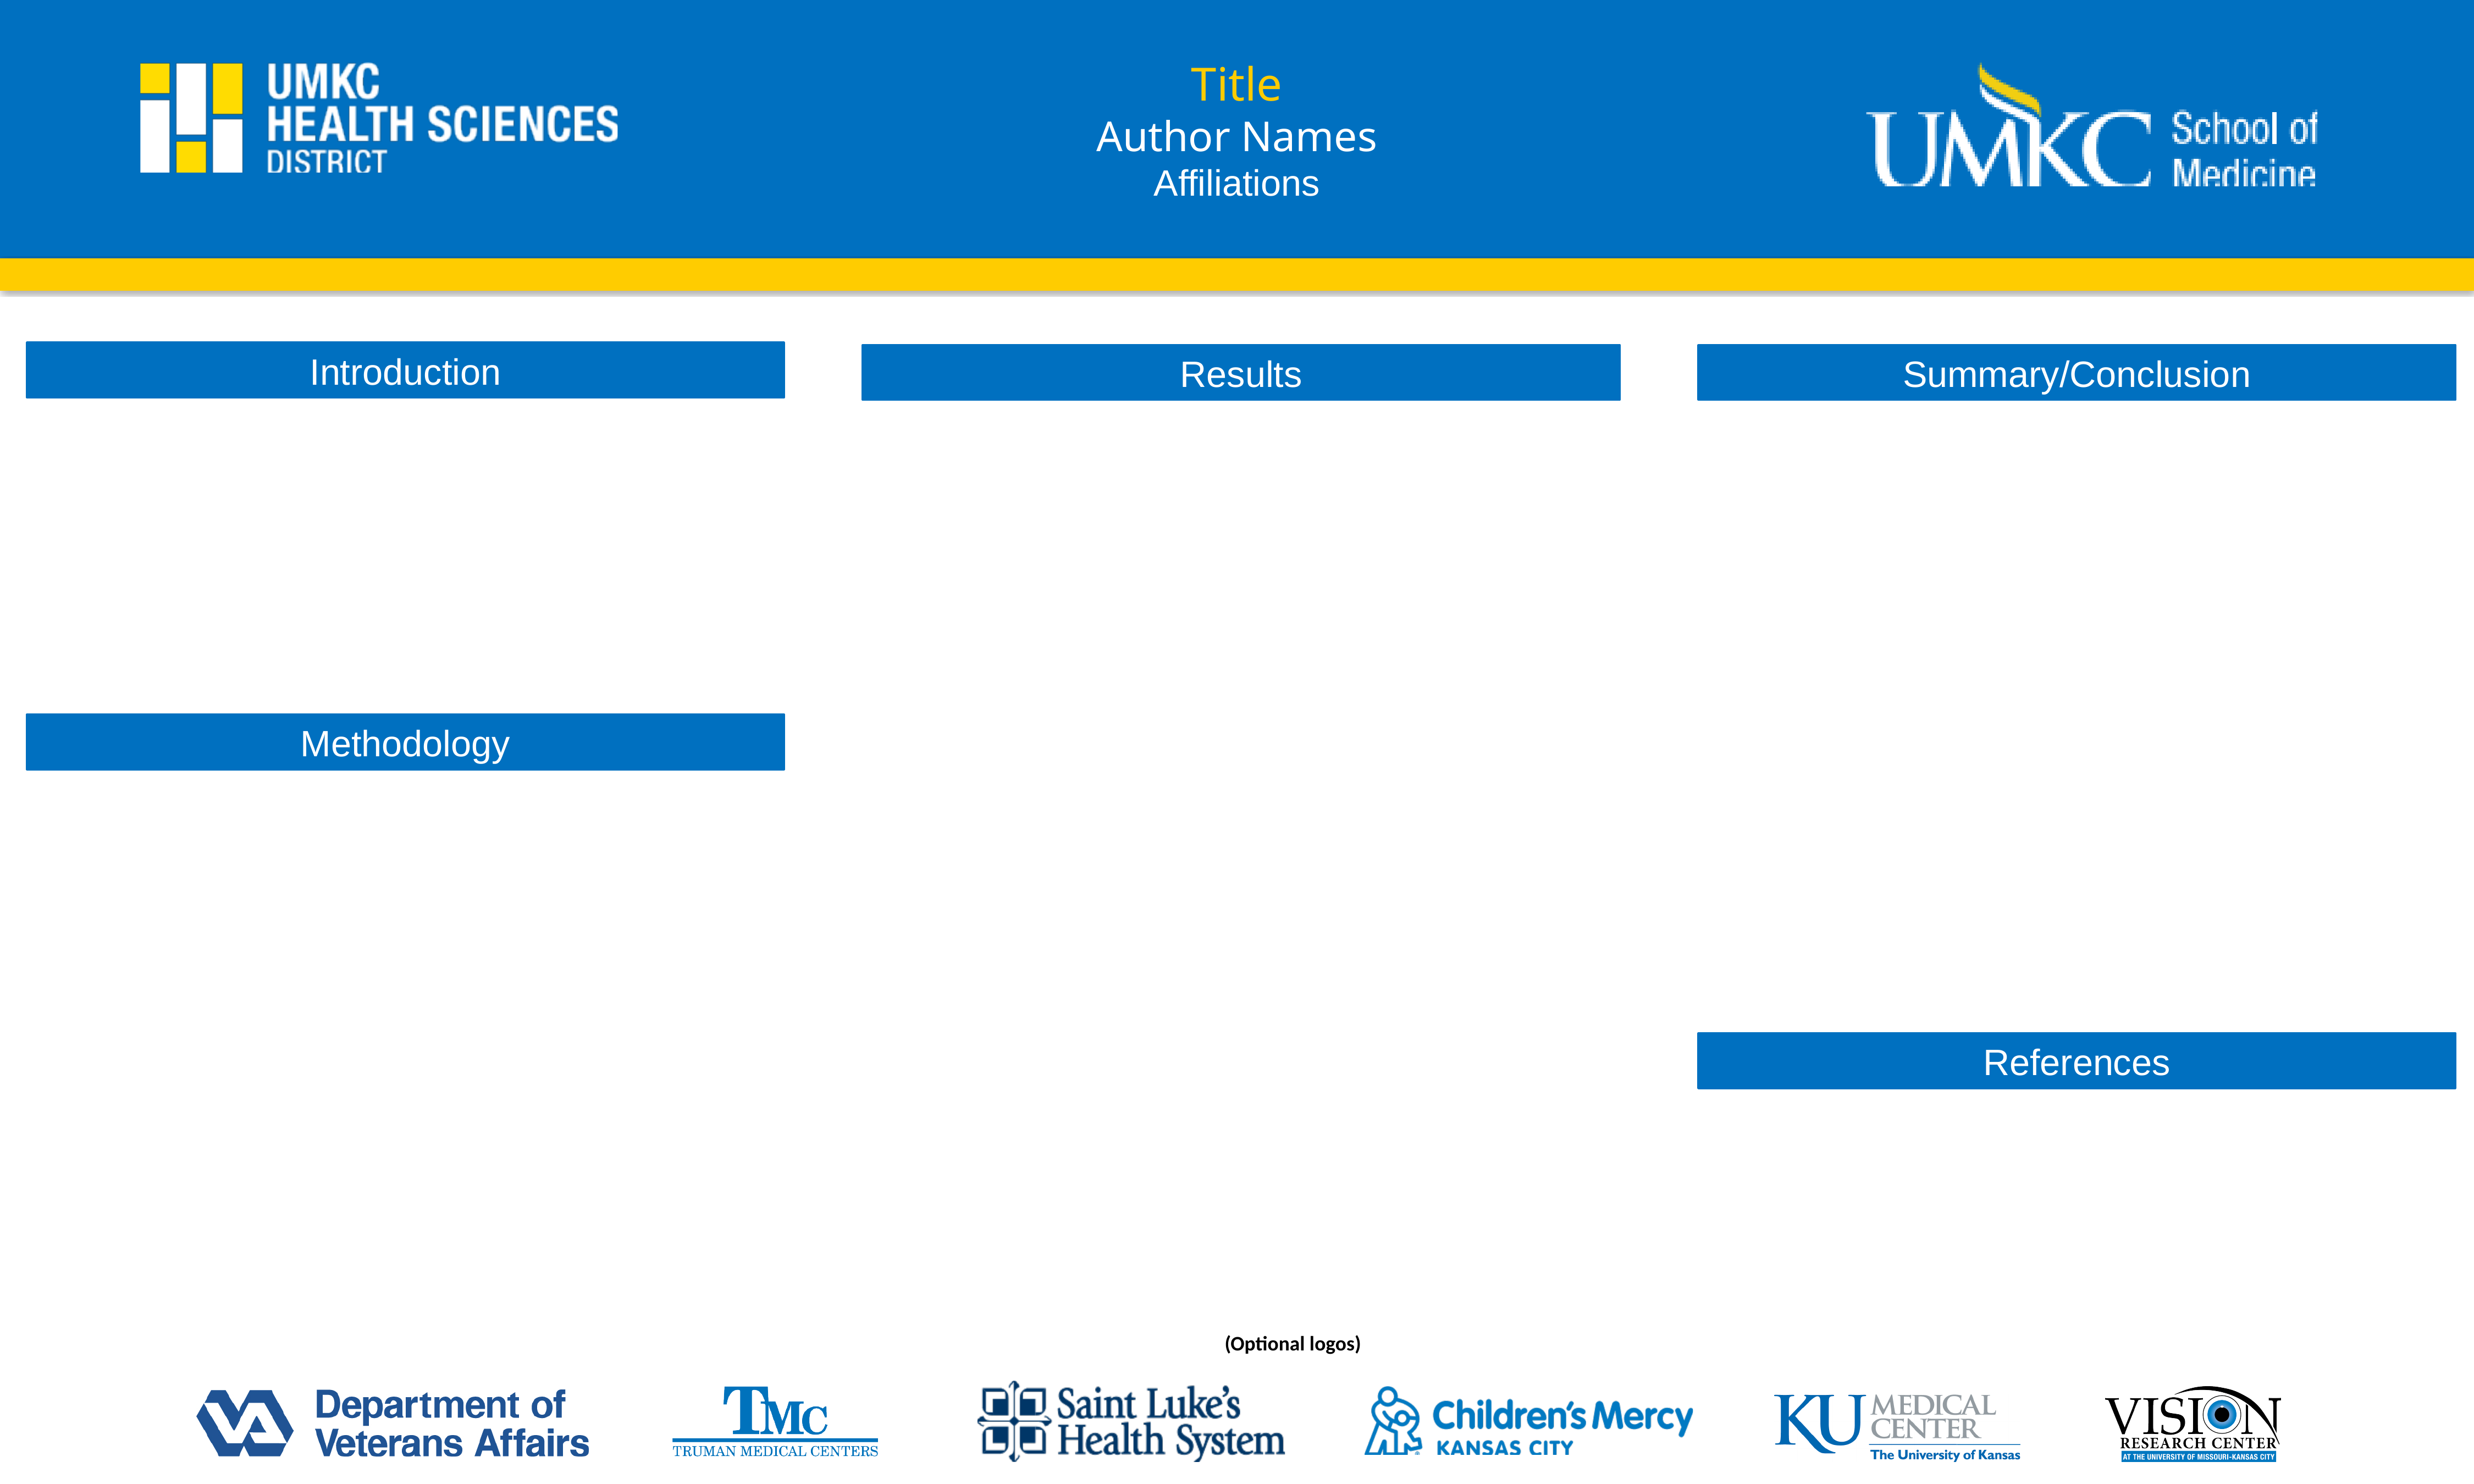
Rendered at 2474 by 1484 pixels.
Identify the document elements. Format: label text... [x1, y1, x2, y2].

picture [196, 1389, 589, 1457]
text_box Introduction [26, 341, 785, 398]
text_box Methodology [26, 713, 785, 771]
text_box Title Author Names Affiliations [0, 0, 2474, 256]
text_box [0, 258, 2474, 291]
picture [140, 62, 618, 173]
text_box Summary/Conclusion [1697, 344, 2456, 401]
text_box References [1697, 1032, 2456, 1089]
text_box Results [862, 344, 1621, 401]
picture [672, 1386, 879, 1457]
text_box (Optional logos) [970, 1326, 1616, 1359]
picture [1364, 1386, 1693, 1455]
picture [1774, 1394, 2020, 1463]
picture [977, 1380, 1285, 1463]
picture [1866, 60, 2318, 186]
picture [2105, 1386, 2282, 1463]
